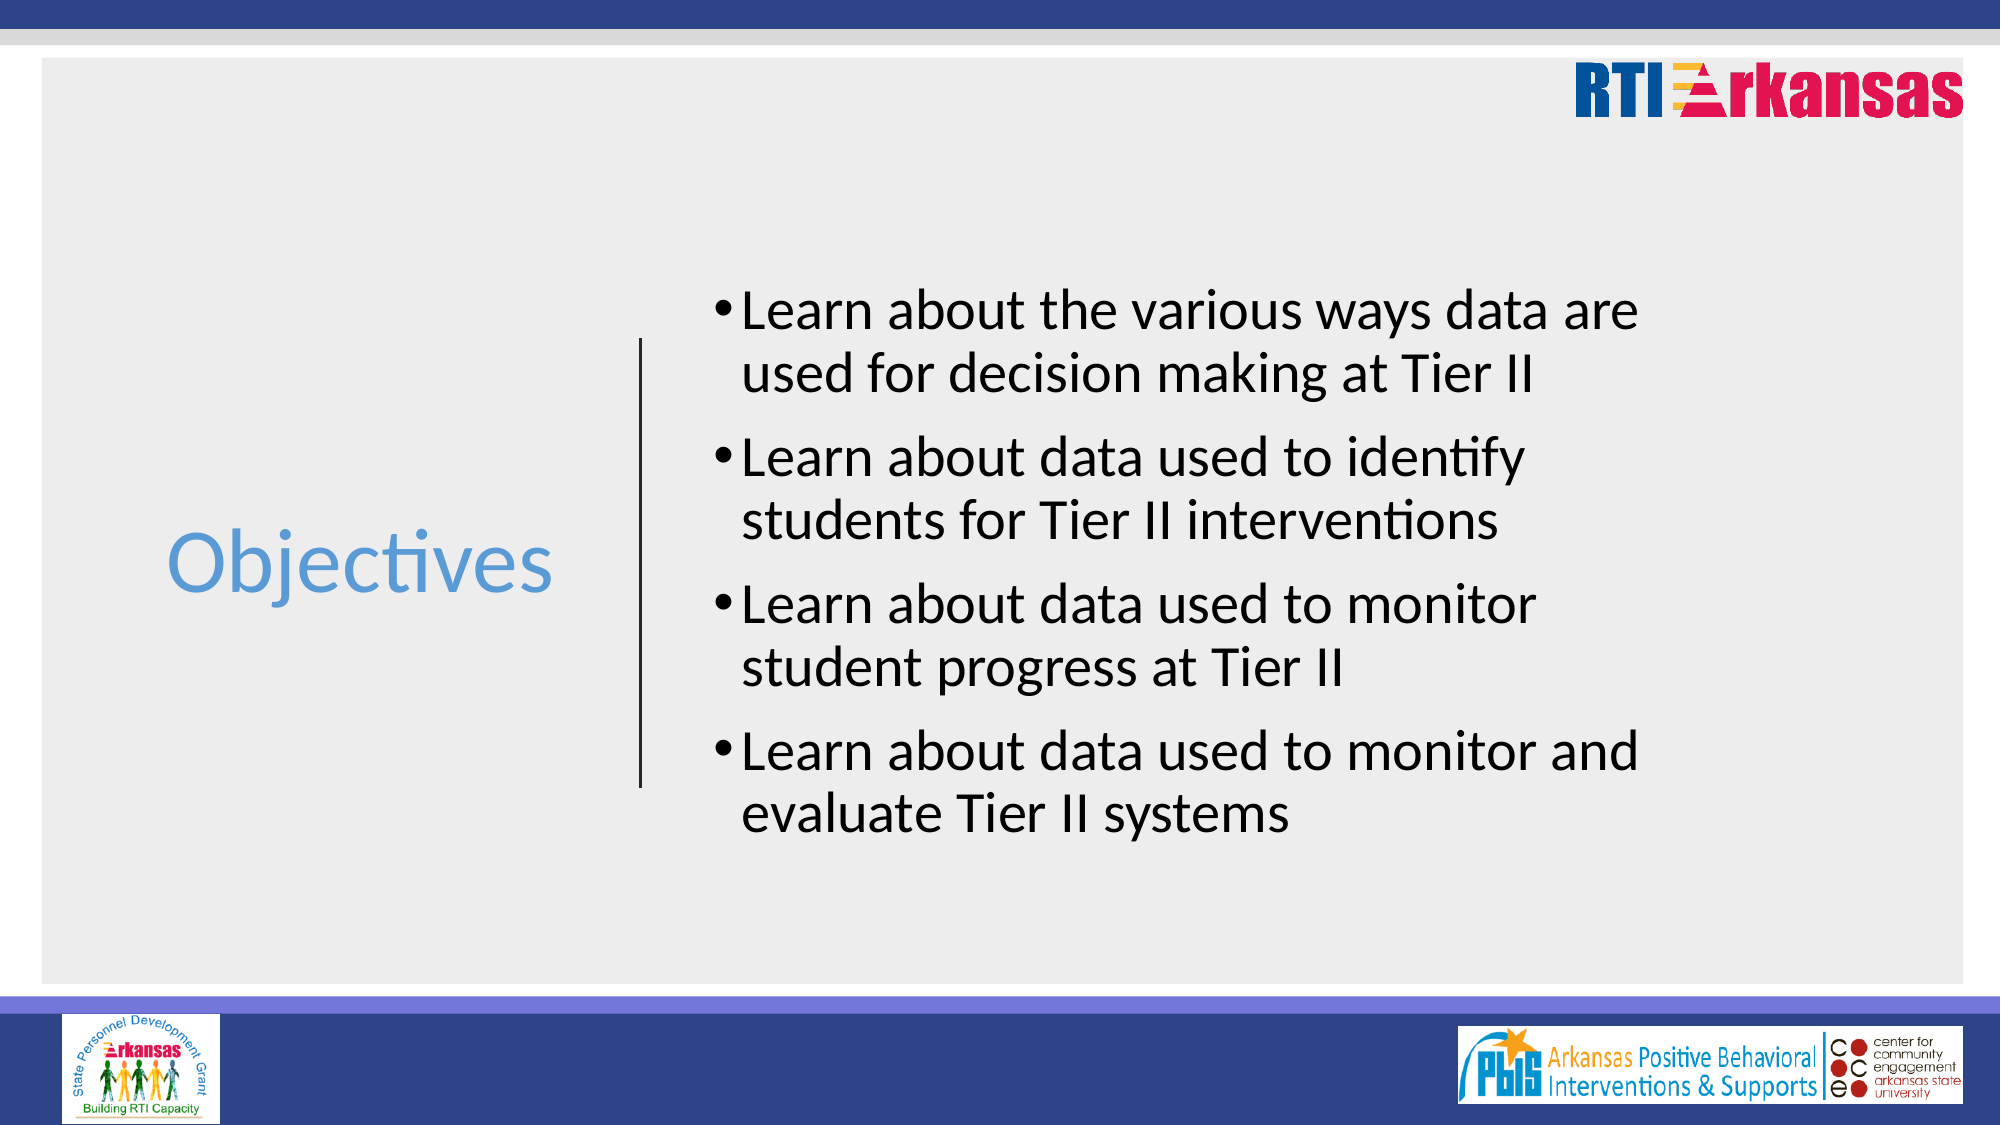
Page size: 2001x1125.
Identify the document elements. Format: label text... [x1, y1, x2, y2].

picture [62, 1013, 220, 1124]
picture [1458, 1025, 1964, 1104]
picture [1573, 55, 1964, 125]
list Learn about the various ways data are used for decision making at Tier II Learn about data used to identify students for Tier II interventions Learn about data used to monitor student progress at Tier II Learn about data used to monitor and evaluate Tier II systems [698, 162, 1711, 963]
title Objectives [137, 162, 584, 963]
